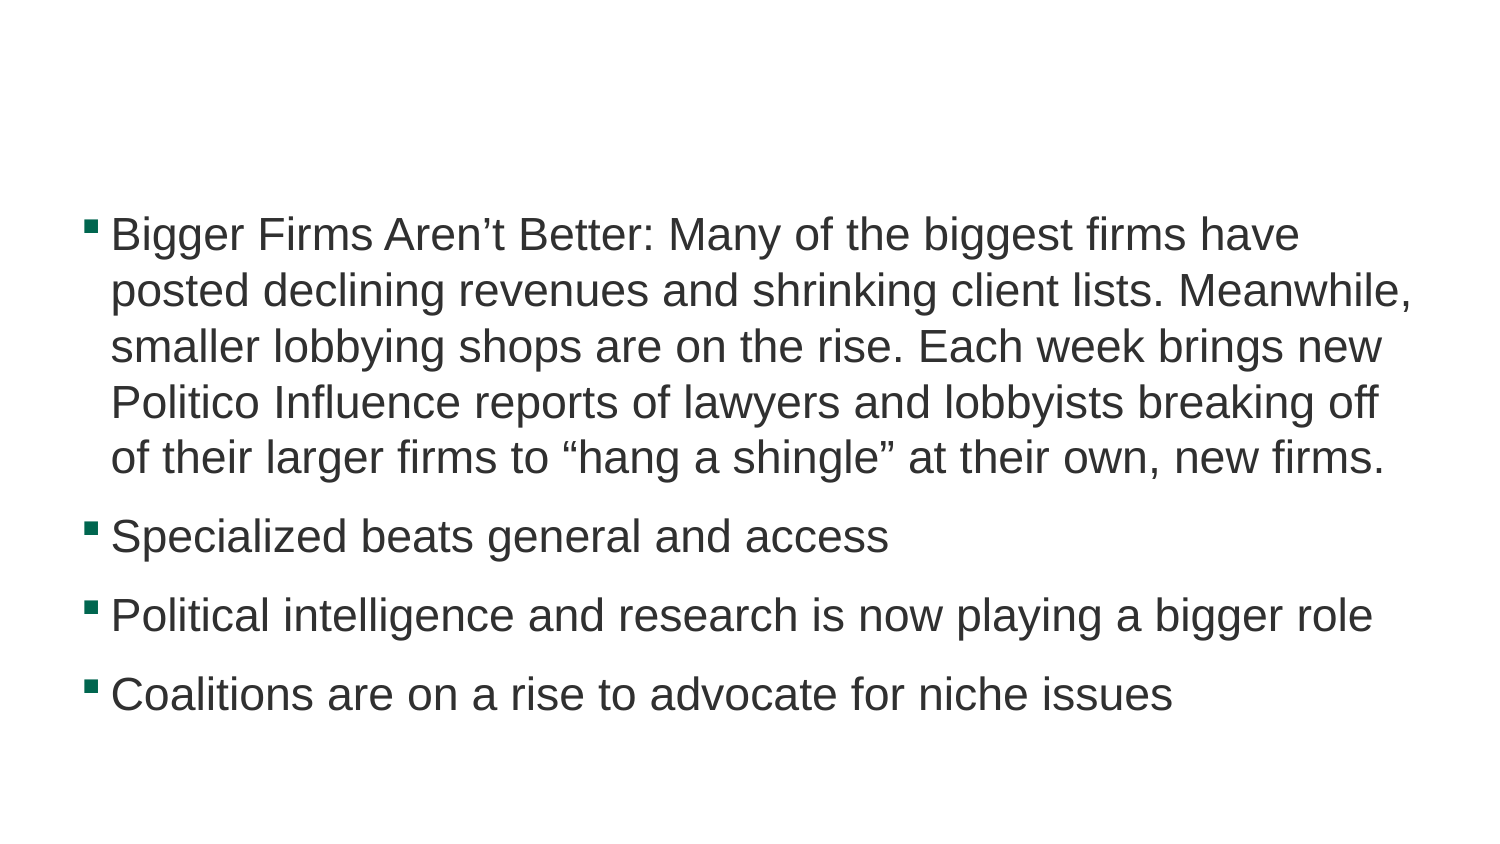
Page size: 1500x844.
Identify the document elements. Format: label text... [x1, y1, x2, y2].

list Bigger Firms Aren’t Better: Many of the biggest firms have posted declining revenues and shrinking client lists. Meanwhile, smaller lobbying shops are on the rise. Each week brings new Politico Influence reports of lawyers and lobbyists breaking off of their larger firms to “hang a shingle” at their own, new firms. Specialized beats general and access Political intelligence and research is now playing a bigger role Coalitions are on a rise to advocate for niche issues [65, 196, 1429, 797]
